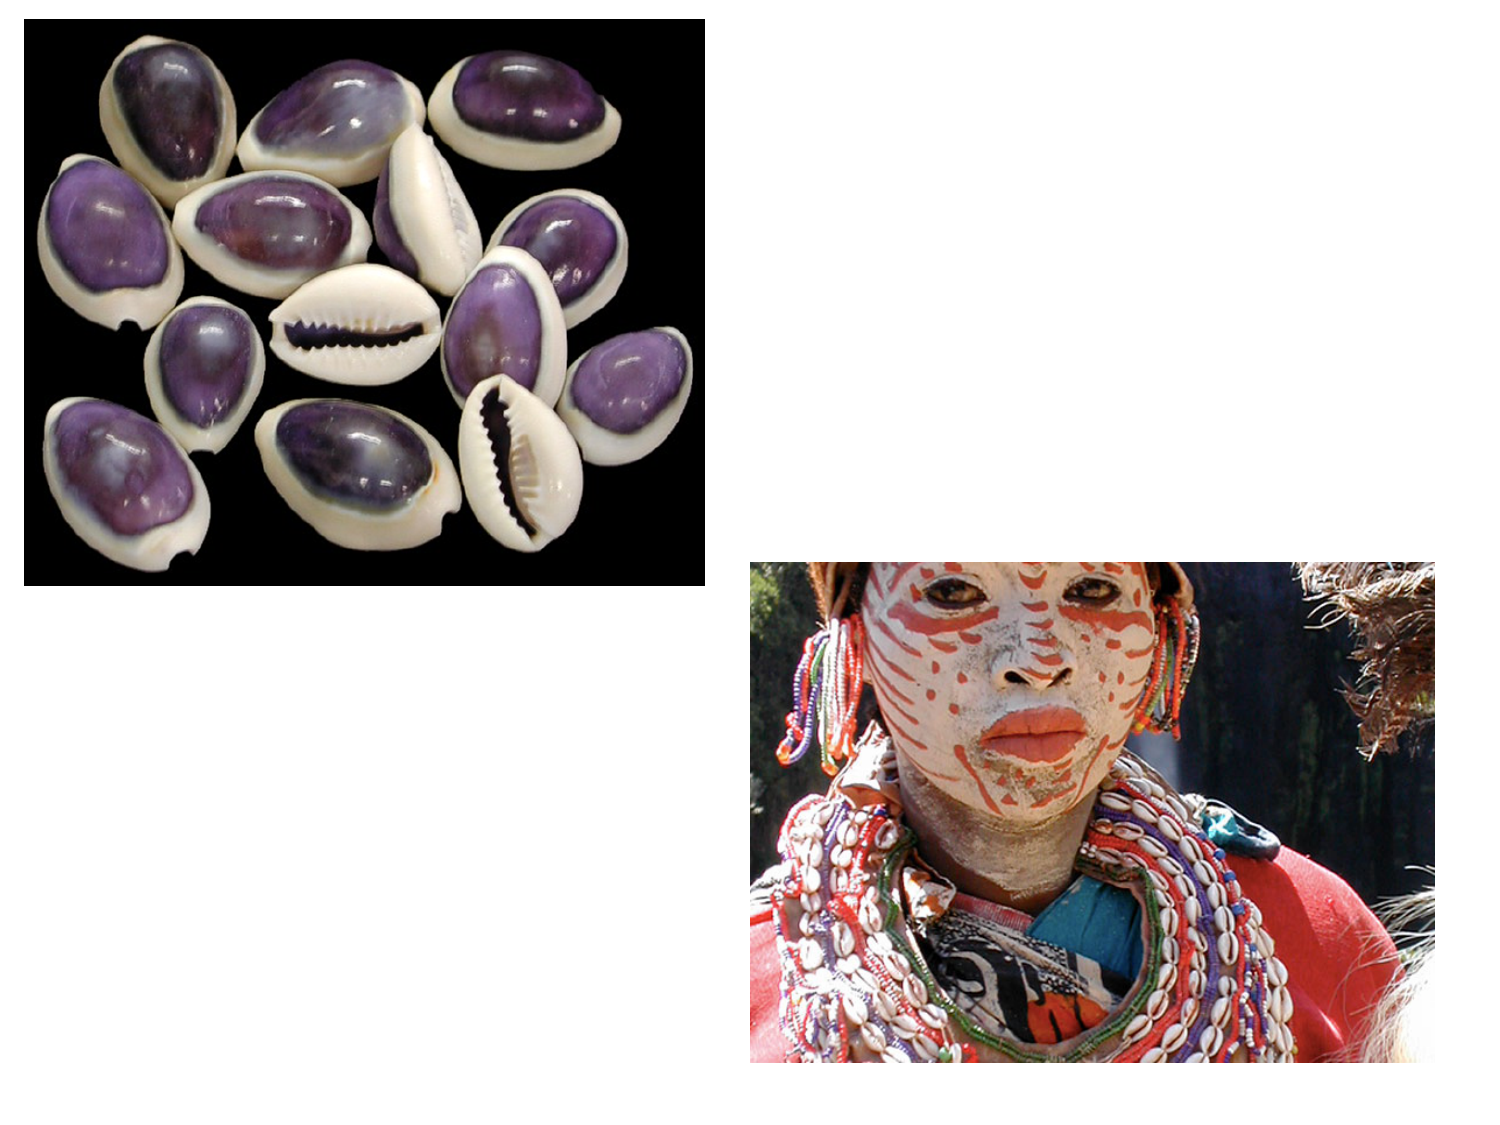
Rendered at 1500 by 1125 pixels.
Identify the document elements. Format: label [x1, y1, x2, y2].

picture [749, 562, 1435, 1064]
picture [24, 19, 706, 587]
